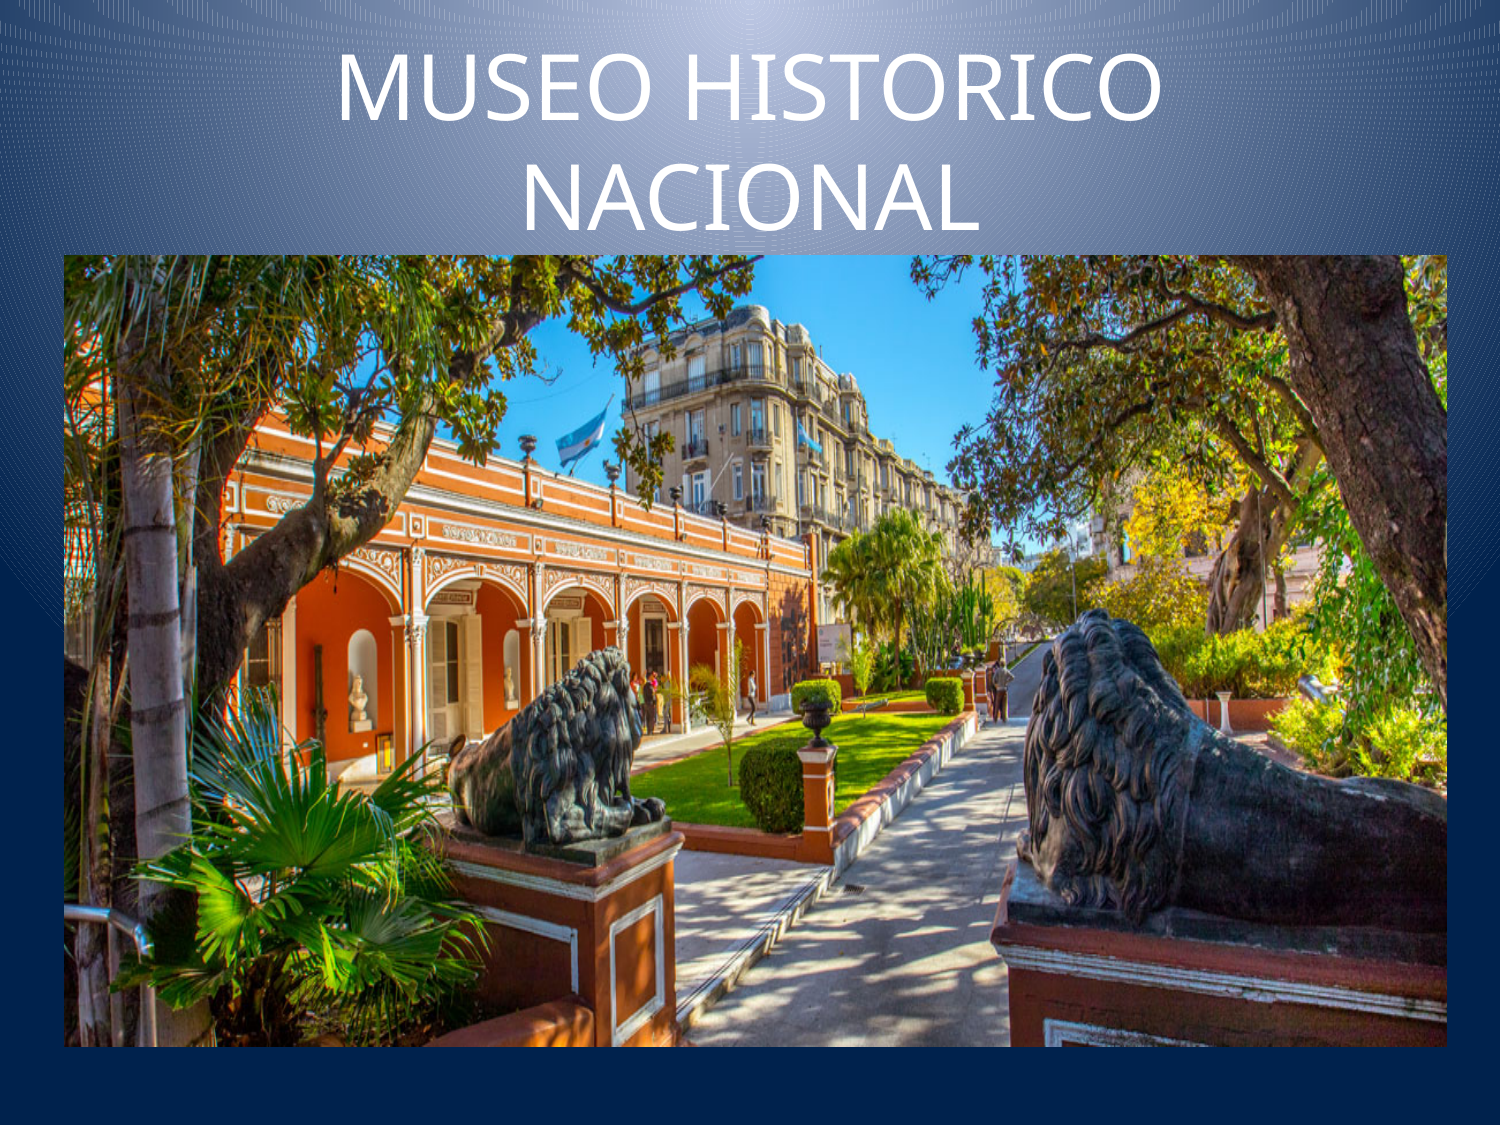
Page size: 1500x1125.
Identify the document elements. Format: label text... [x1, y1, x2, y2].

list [64, 255, 1448, 1047]
title MUSEO HISTORICO NACIONAL [75, 45, 1425, 233]
